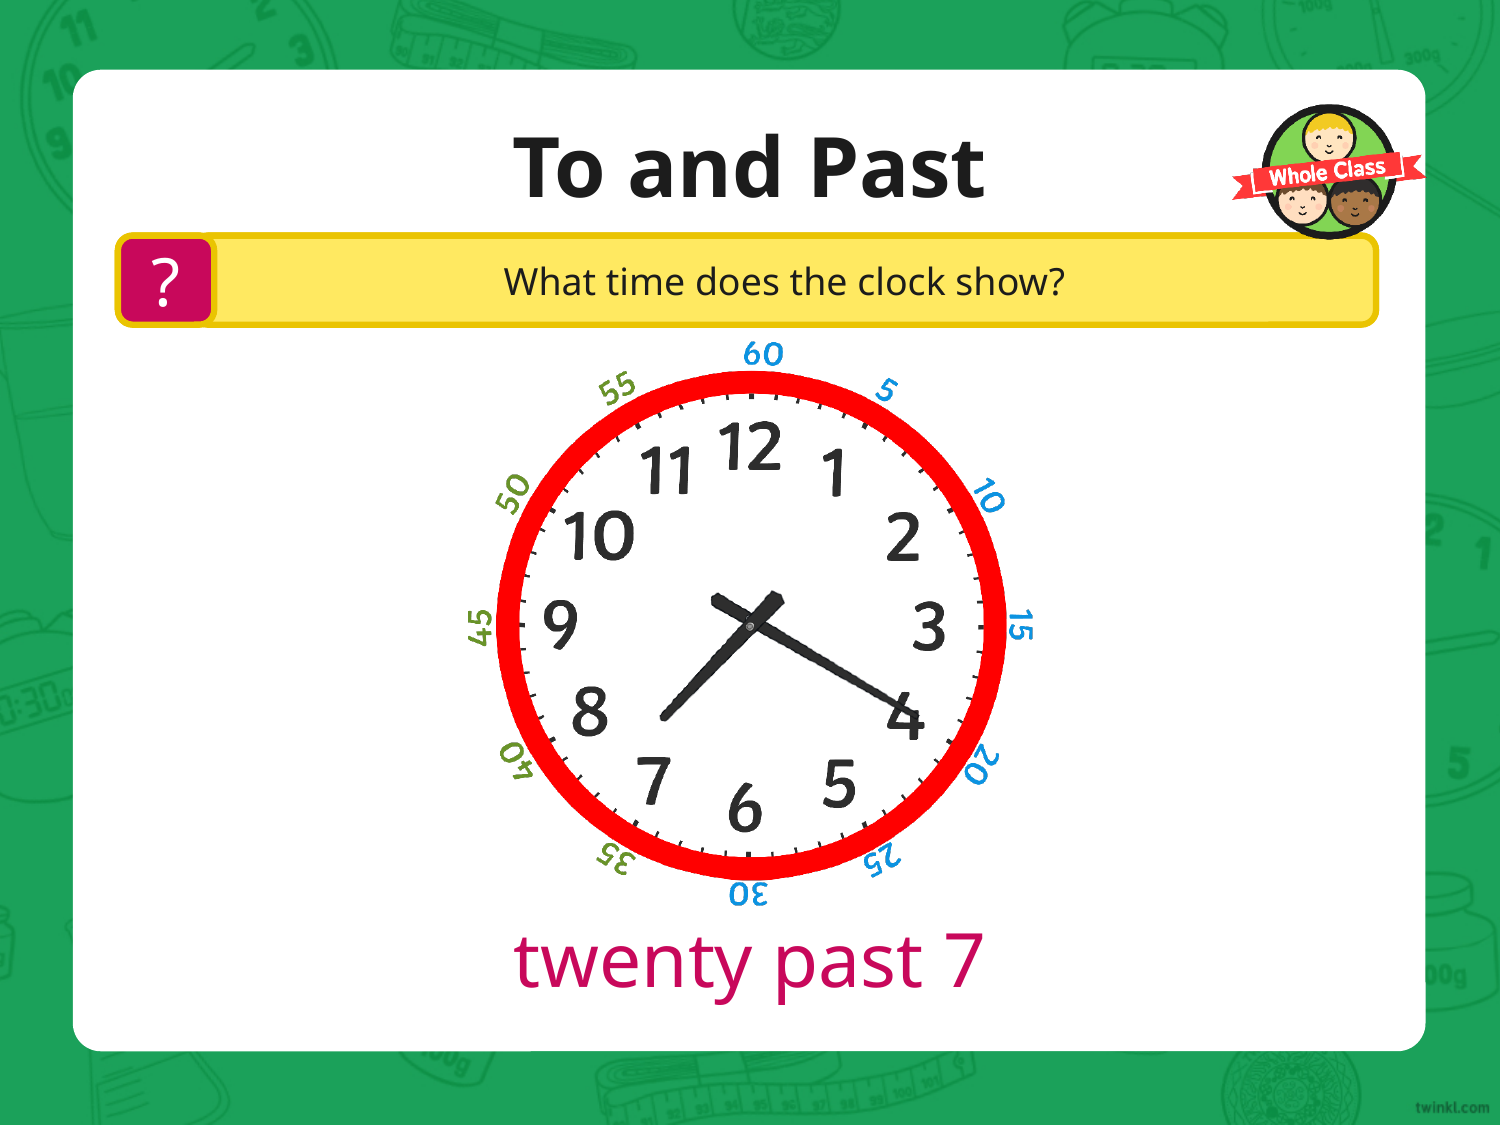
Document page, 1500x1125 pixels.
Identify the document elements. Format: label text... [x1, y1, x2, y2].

text_box To and Past [512, 114, 988, 215]
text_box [117, 235, 1377, 325]
picture [0, 0, 1500, 1125]
text_box twenty past 7 [513, 923, 987, 1003]
